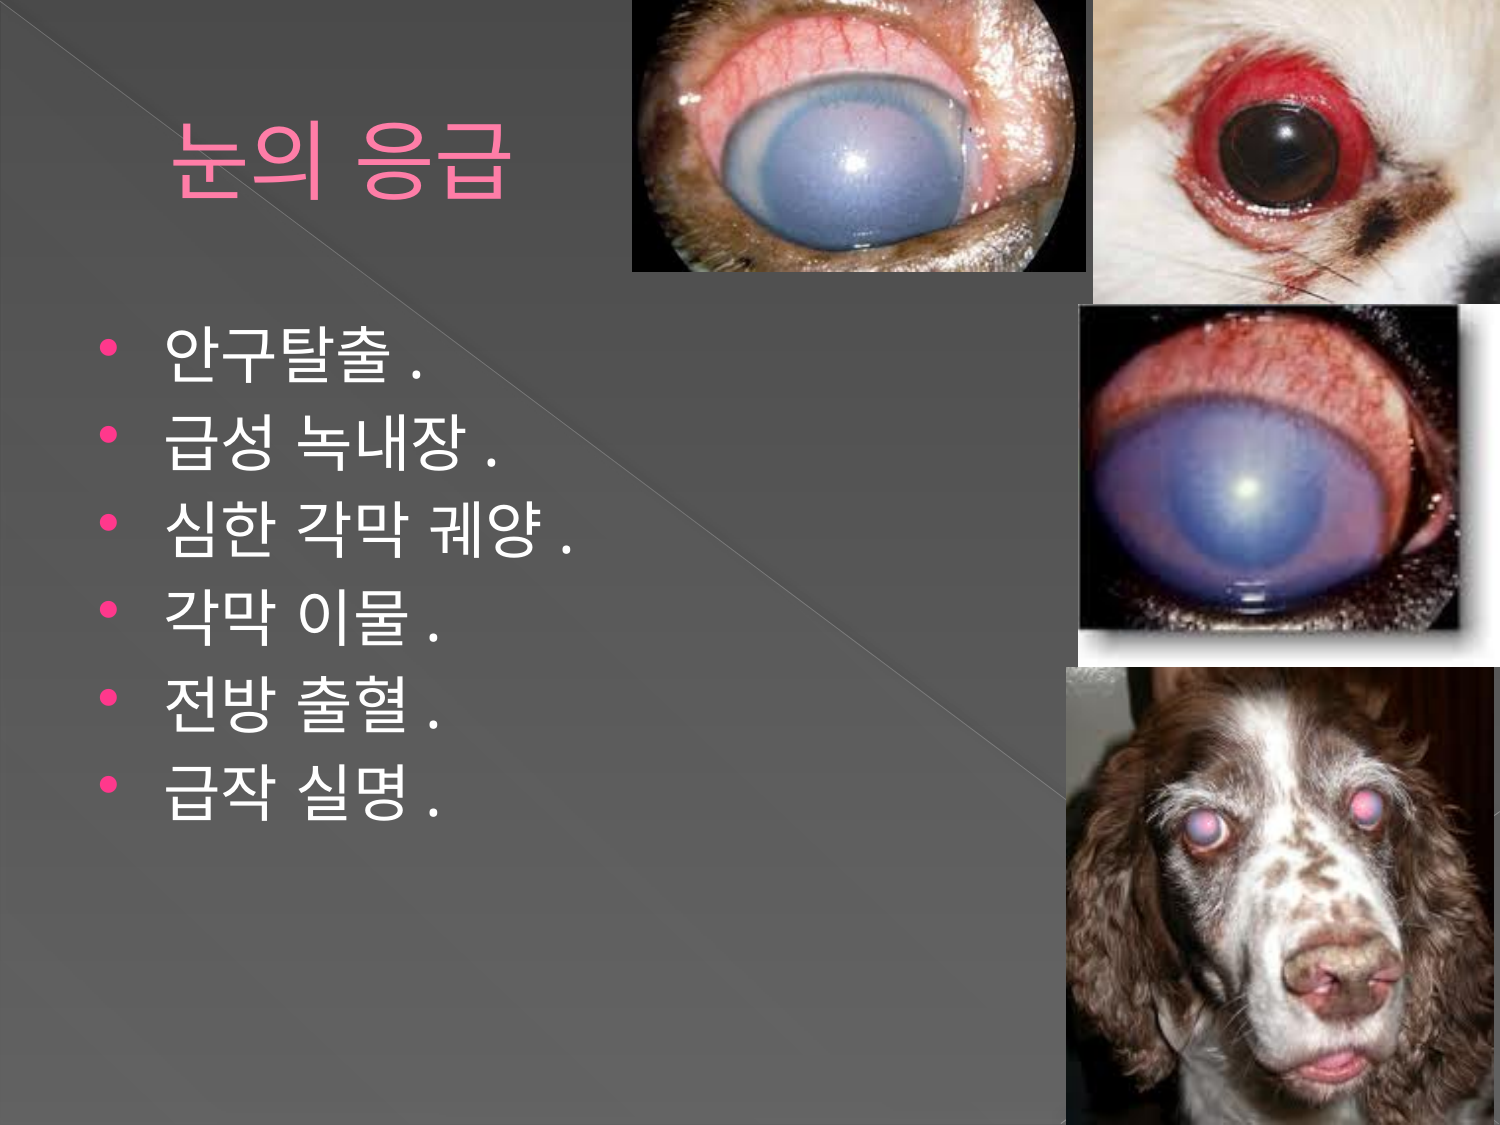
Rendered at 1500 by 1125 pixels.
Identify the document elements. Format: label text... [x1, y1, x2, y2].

picture [632, 0, 1087, 273]
list 안구탈출. 급성 녹내장. 심한 각막 궤양. 각막 이물. 전방 출혈. 급작 실명. [75, 308, 1068, 1059]
title 눈의 응급 [75, 43, 632, 274]
picture [1066, 0, 1500, 1125]
